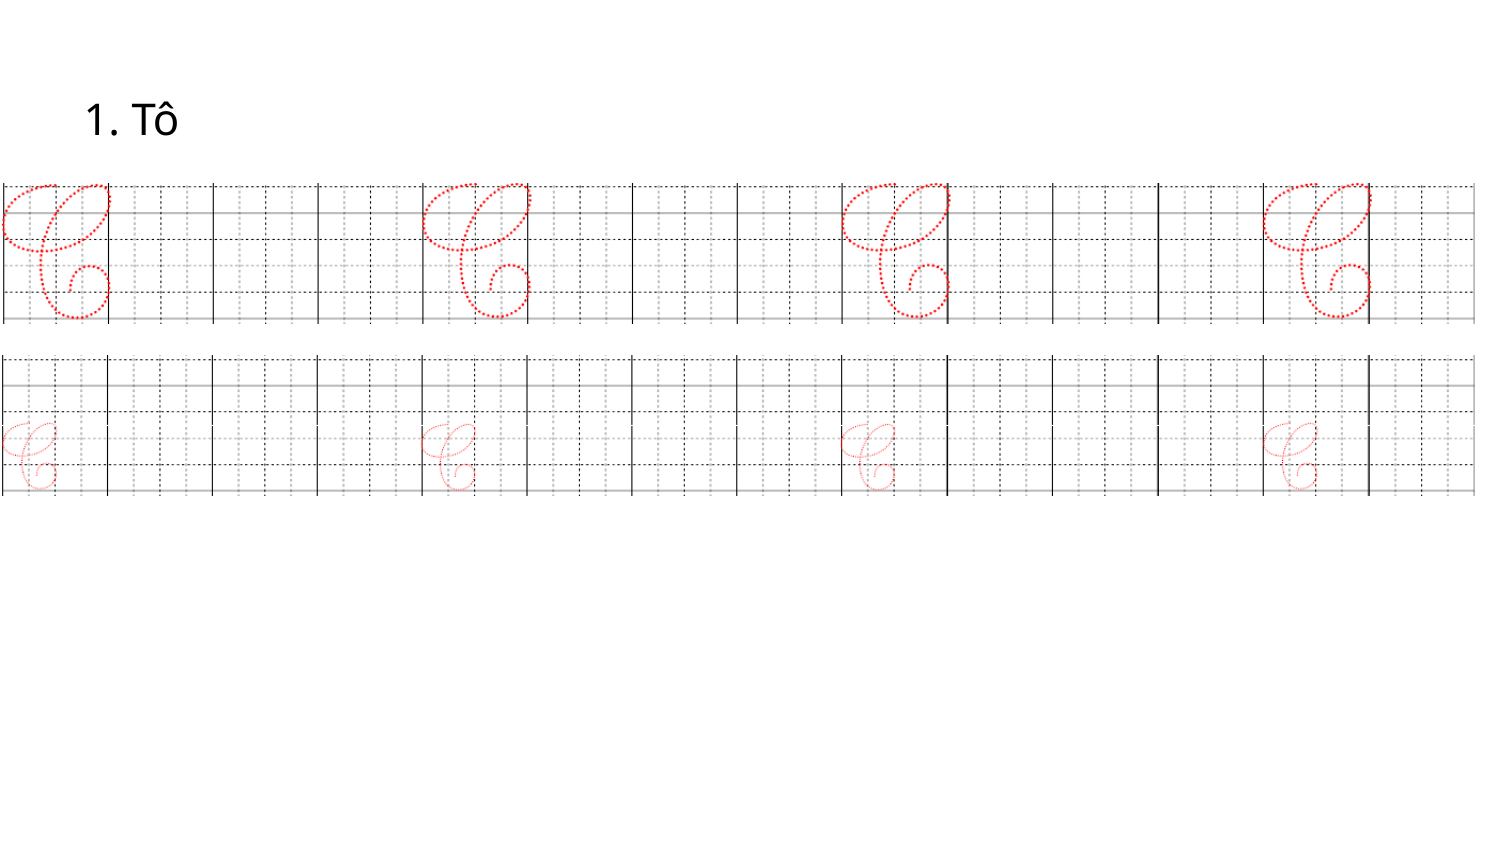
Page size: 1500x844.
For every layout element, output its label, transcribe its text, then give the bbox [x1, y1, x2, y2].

picture [0, 183, 1480, 324]
picture [0, 355, 1480, 496]
text_box 1. Tô [68, 84, 210, 152]
